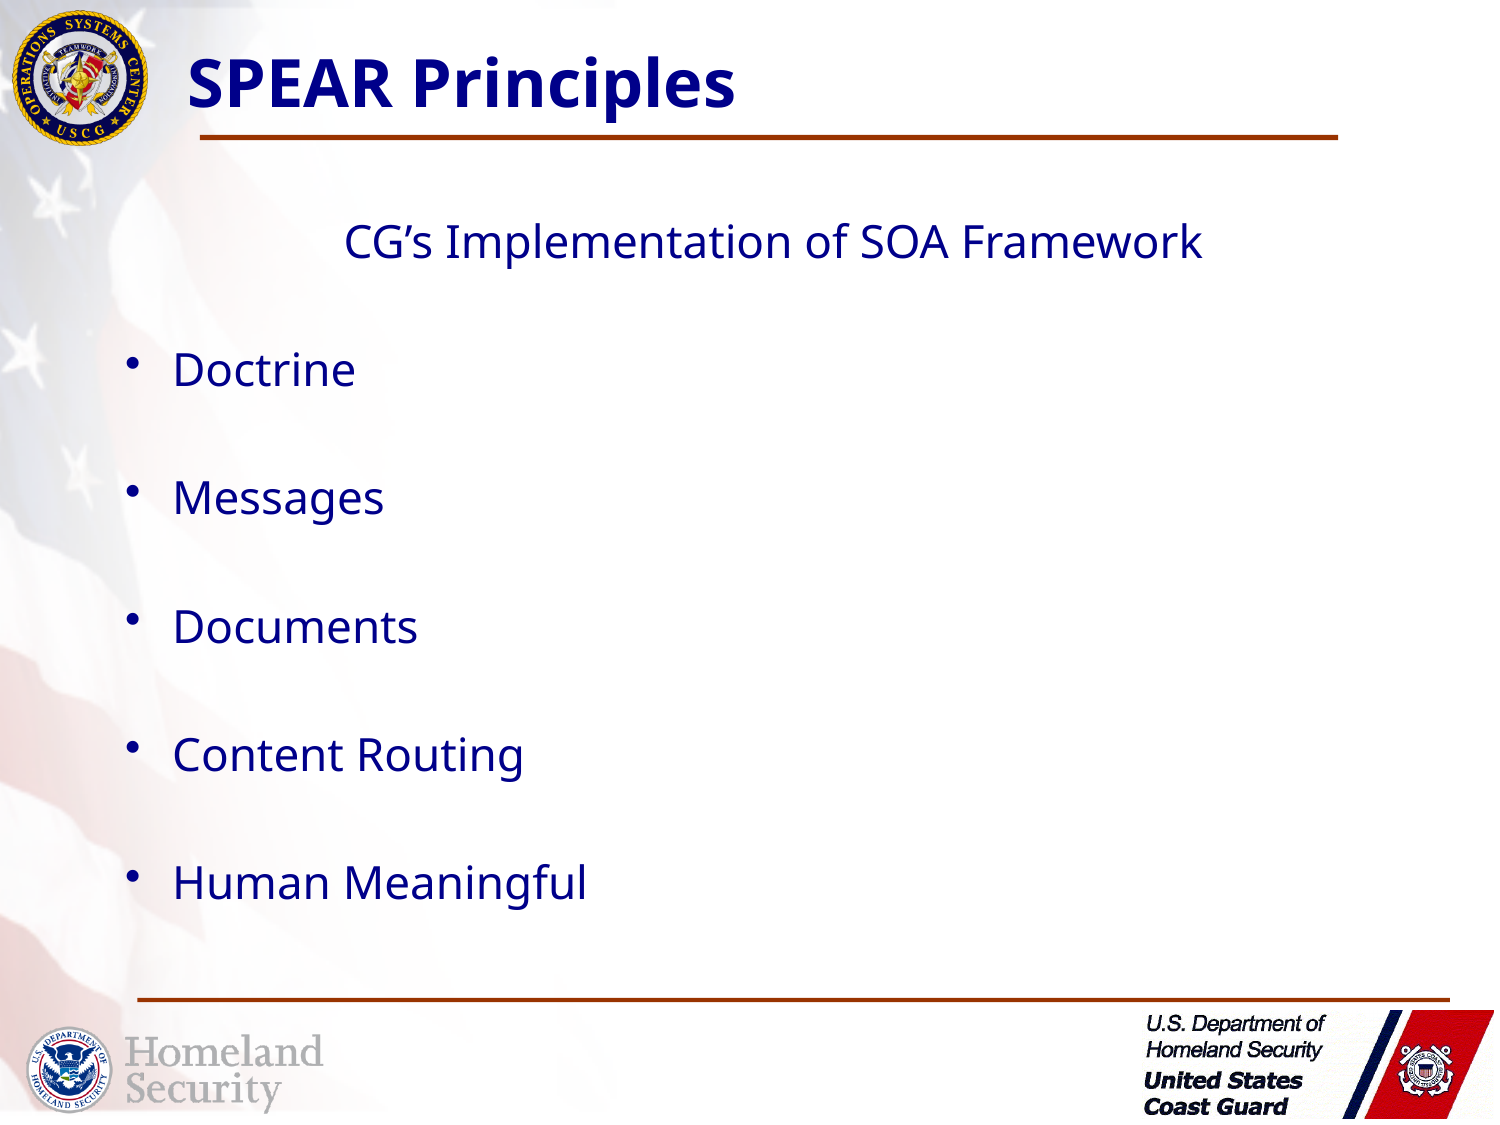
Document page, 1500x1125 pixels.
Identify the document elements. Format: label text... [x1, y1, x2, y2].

title SPEAR Principles [187, 37, 1319, 126]
list CG’s Implementation of SOA Framework Doctrine Messages Documents Content Routing Human Meaningful [124, 212, 1438, 938]
picture [0, 0, 1500, 1125]
